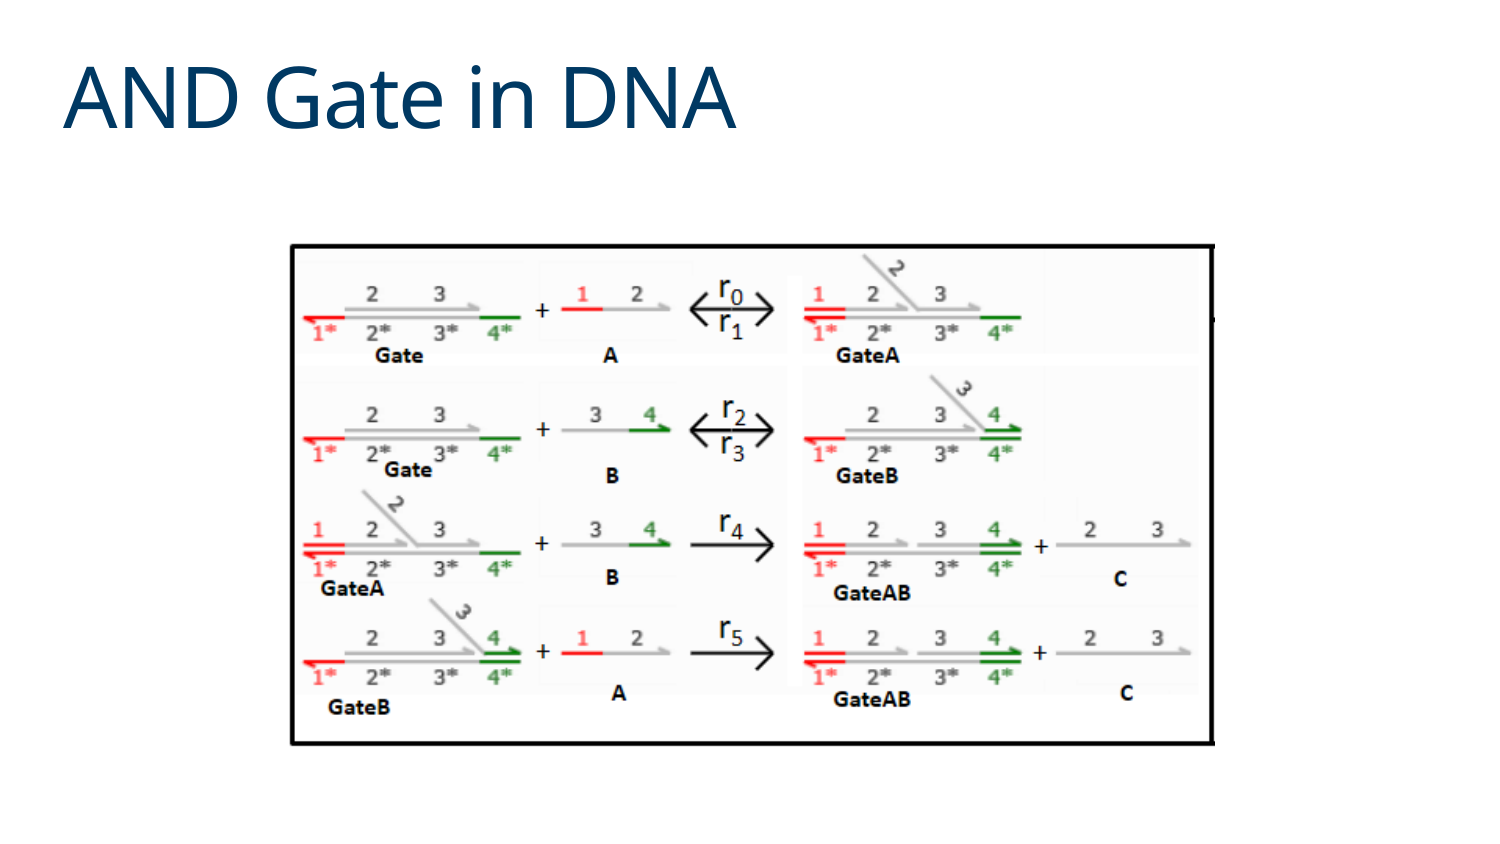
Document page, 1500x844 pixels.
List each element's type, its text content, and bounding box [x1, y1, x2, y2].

picture [284, 237, 1216, 754]
title AND Gate in DNA [63, 54, 1436, 148]
